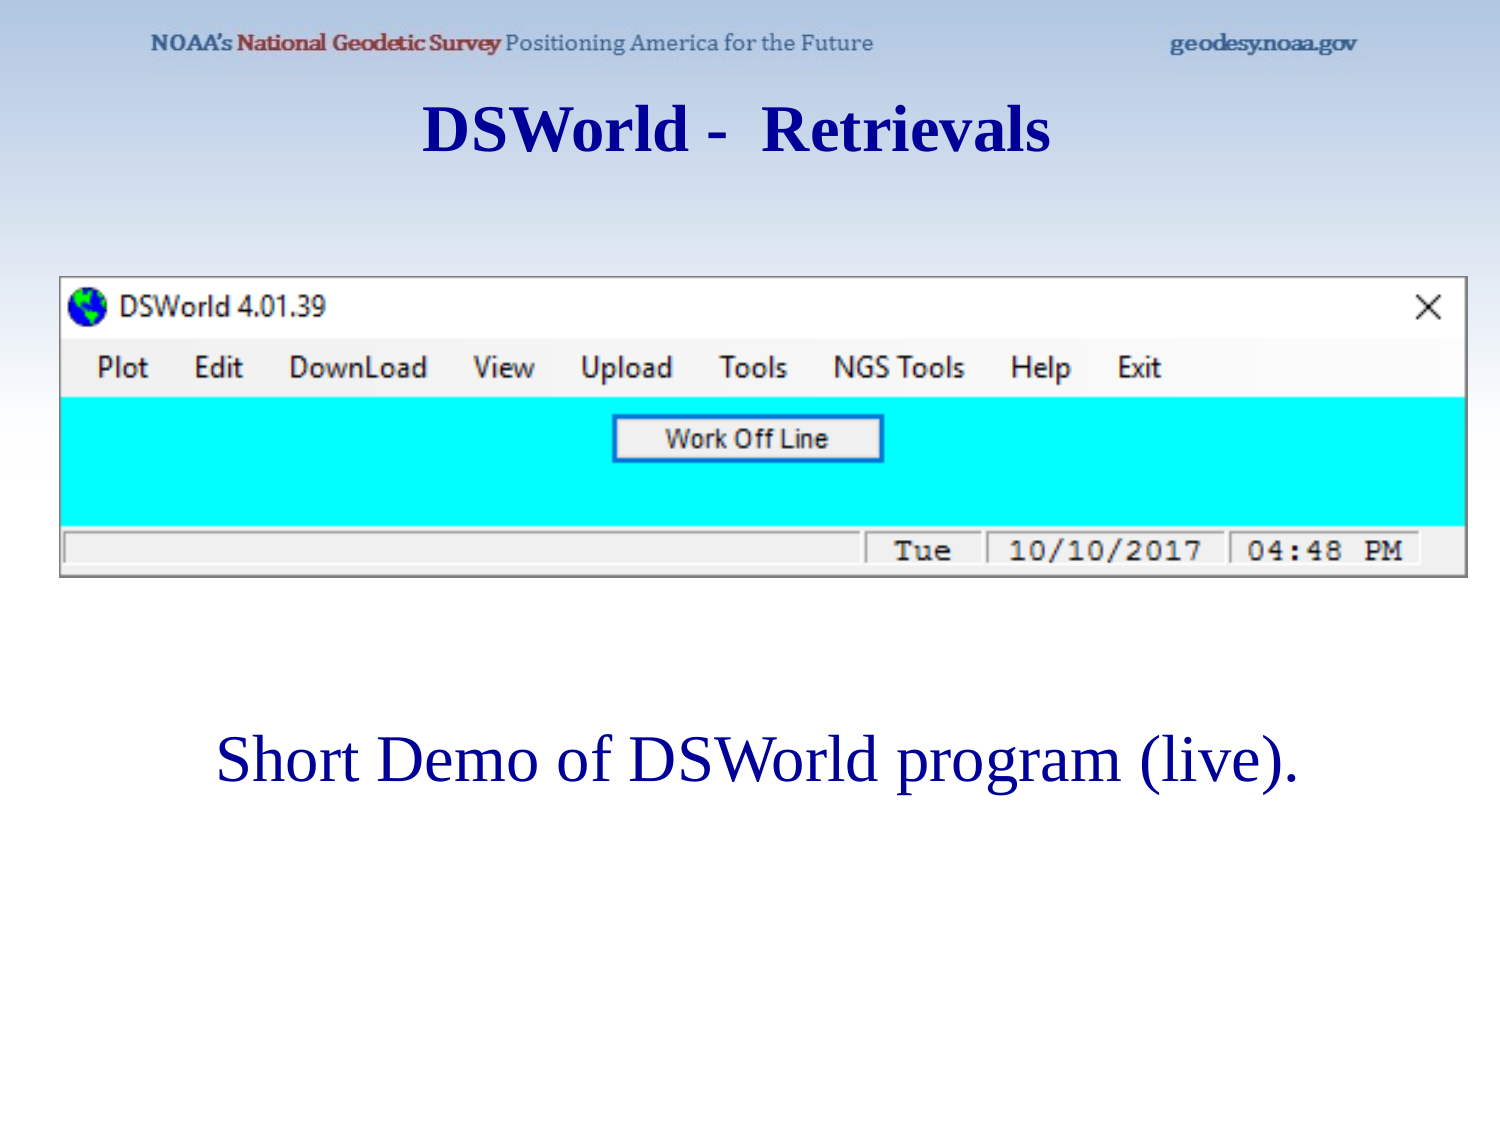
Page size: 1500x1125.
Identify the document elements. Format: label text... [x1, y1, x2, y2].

text_box Short Demo of DSWorld program (live). [79, 706, 1439, 802]
text_box DSWorld - Retrievals [232, 77, 1243, 173]
picture [0, 0, 1500, 1125]
